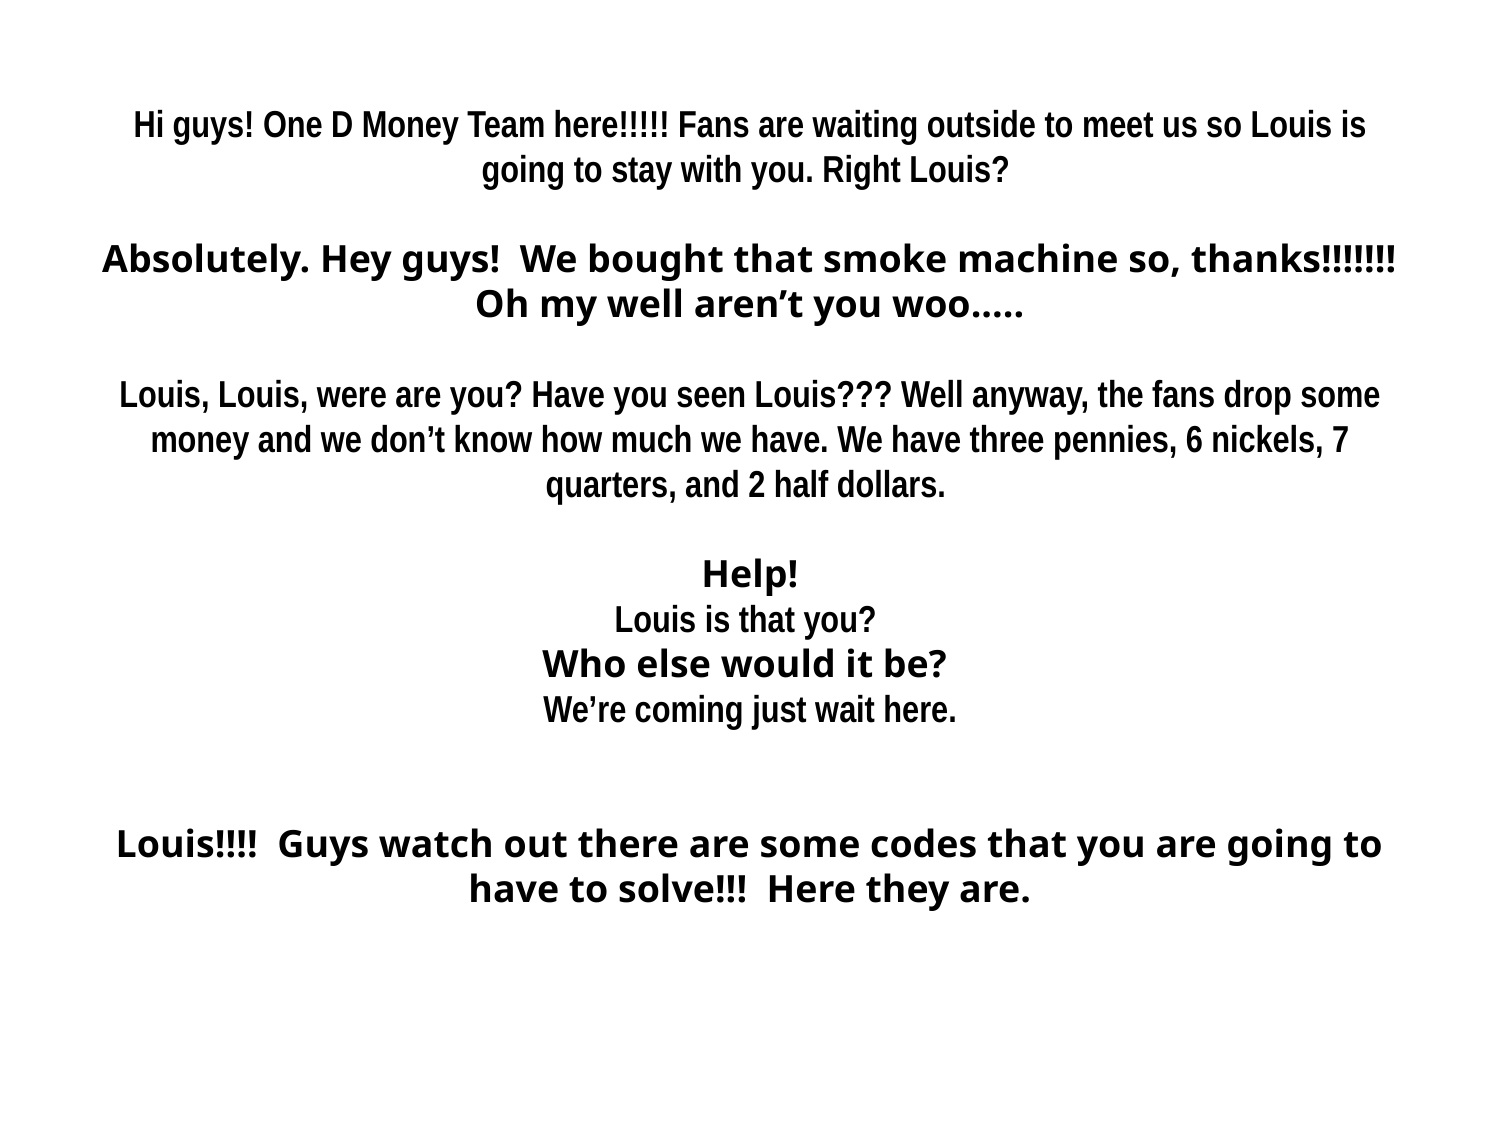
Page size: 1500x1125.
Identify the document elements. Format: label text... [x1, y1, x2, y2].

title Hi guys! One D Money Team here!!!!! Fans are waiting outside to meet us so Louis is going to stay with you. Right Louis? Absolutely. Hey guys! We bought that smoke machine so, thanks!!!!!!! Oh my well aren’t you woo..... Louis, Louis, were are you? Have you seen Louis??? Well anyway, the fans drop some money and we don’t know how much we have. We have three pennies, 6 nickels, 7 quarters, and 2 half dollars. Help! Louis is that you? Who else would it be? We’re coming just wait here. Louis!!!! Guys watch out there are some codes that you are going to have to solve!!! Here they are. [75, 45, 1425, 1075]
